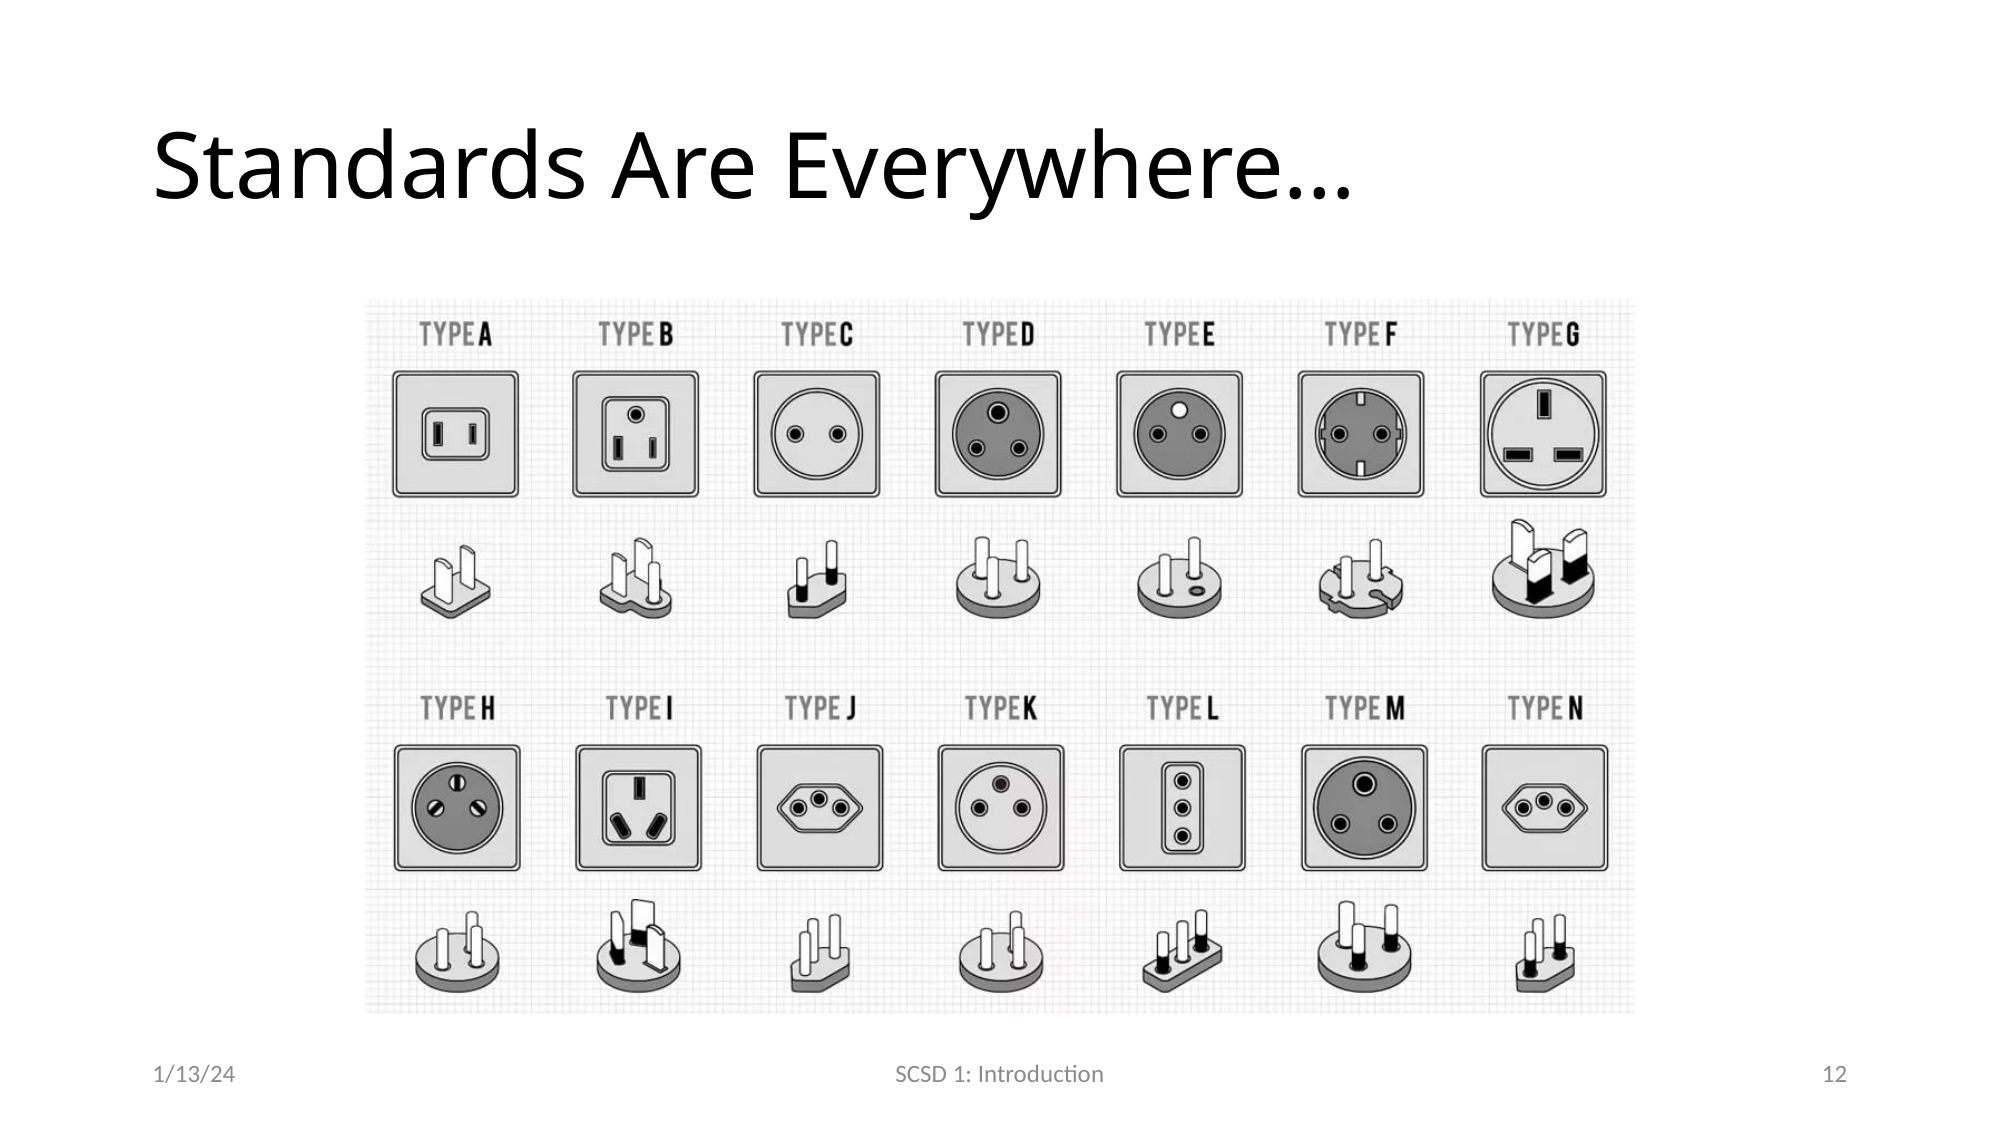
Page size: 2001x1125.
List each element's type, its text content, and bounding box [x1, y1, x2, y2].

title Standards Are Everywhere… [137, 59, 1863, 278]
footer SCSD 1: Introduction [662, 1042, 1338, 1103]
slide_number 12 [1412, 1042, 1863, 1103]
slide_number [137, 1042, 588, 1103]
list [365, 299, 1635, 1014]
